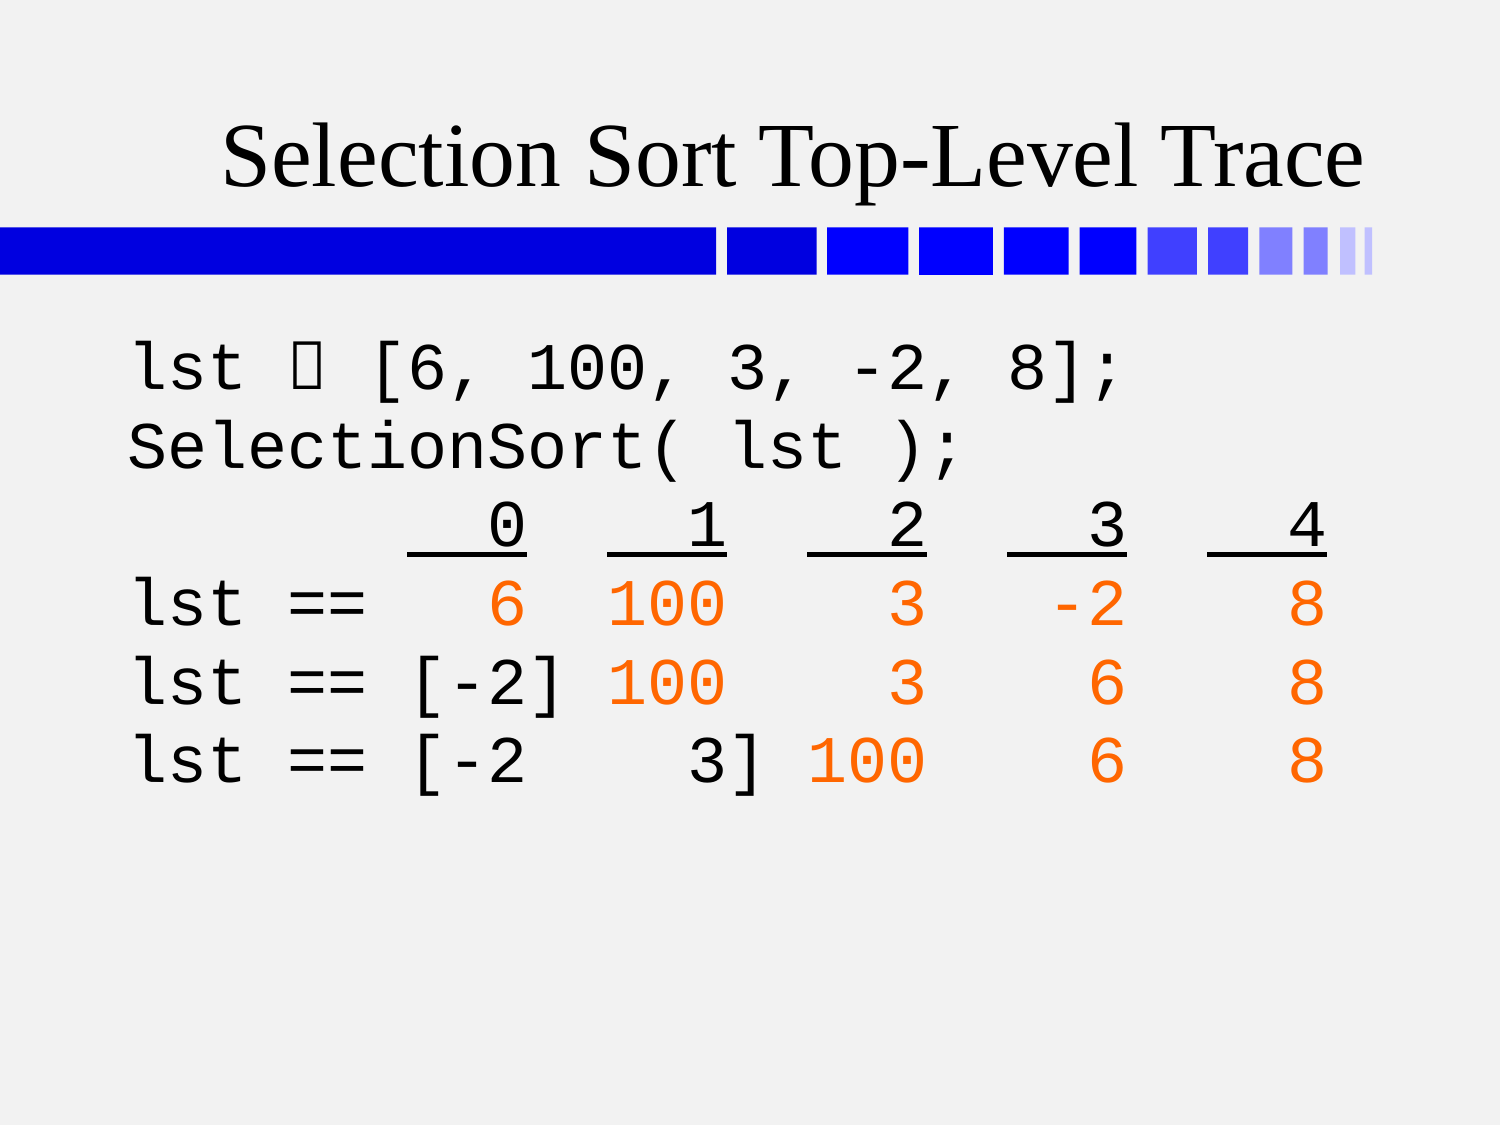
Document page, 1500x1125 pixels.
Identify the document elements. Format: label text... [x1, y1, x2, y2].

list lst  [6, 100, 3, -2, 8]; SelectionSort( lst ); 0 1 2 3 4 lst == 6 100 3 -2 8 lst == [-2] 100 3 6 8 lst == [-2 3] 100 6 8 [111, 324, 1388, 1001]
title Selection Sort Top-Level Trace [109, 27, 1383, 213]
